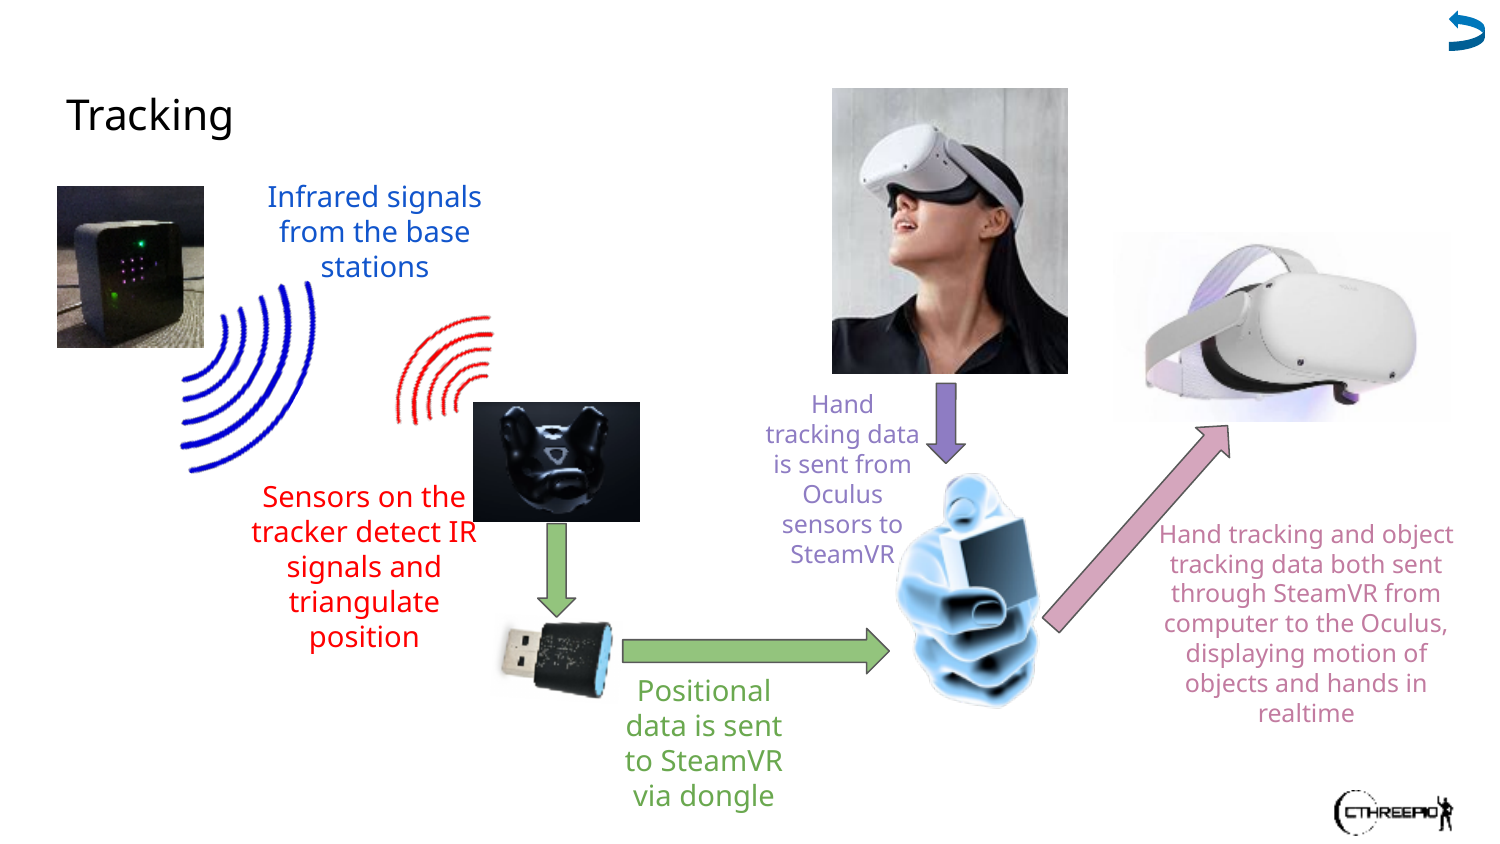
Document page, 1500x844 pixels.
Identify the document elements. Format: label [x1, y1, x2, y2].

text_box [1050, 425, 1479, 633]
picture [56, 185, 346, 493]
picture [324, 249, 640, 523]
text_box [240, 163, 510, 298]
title [51, 72, 1063, 155]
picture [491, 594, 622, 723]
picture [1112, 231, 1451, 423]
picture [883, 444, 1050, 718]
picture [832, 88, 1068, 375]
text_box [601, 628, 883, 827]
picture [1333, 790, 1455, 836]
text_box [547, 523, 567, 594]
text_box [229, 463, 499, 669]
text_box [749, 373, 956, 493]
text_box [1448, 10, 1485, 51]
